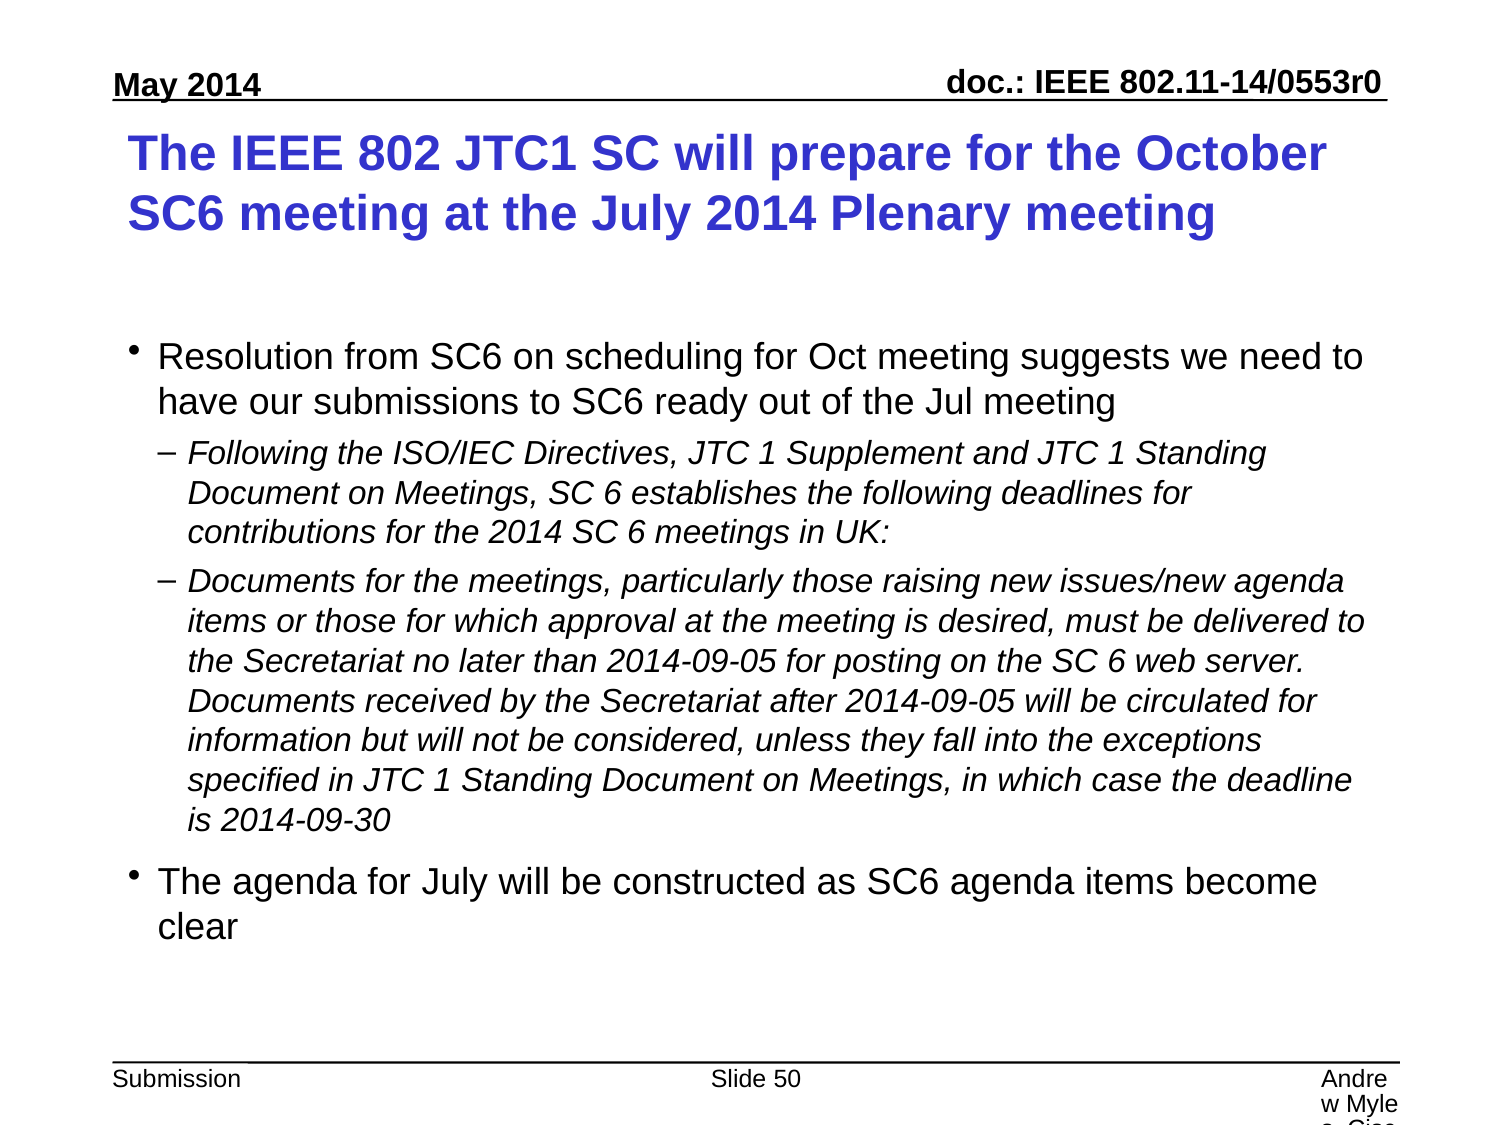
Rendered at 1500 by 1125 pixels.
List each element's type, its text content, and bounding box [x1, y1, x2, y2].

list Resolution from SC6 on scheduling for Oct meeting suggests we need to have our submissions to SC6 ready out of the Jul meeting Following the ISO/IEC Directives, JTC 1 Supplement and JTC 1 Standing Document on Meetings, SC 6 establishes the following deadlines for contributions for the 2014 SC 6 meetings in UK: Documents for the meetings, particularly those raising new issues/new agenda items or those for which approval at the meeting is desired, must be delivered to the Secretariat no later than 2014-09-05 for posting on the SC 6 web server. Documents received by the Secretariat after 2014-09-05 will be circulated for information but will not be considered, unless they fall into the exceptions specified in JTC 1 Standing Document on Meetings, in which case the deadline is 2014-09-30 The agenda for July will be constructed as SC6 agenda items become clear [112, 324, 1388, 1000]
footer Andrew Myles, Cisco [1320, 1061, 1402, 1093]
title The IEEE 802 JTC1 SC will prepare for the October SC6 meeting at the July 2014 Plenary meeting [112, 112, 1388, 288]
slide_number Slide 50 [709, 1061, 803, 1093]
